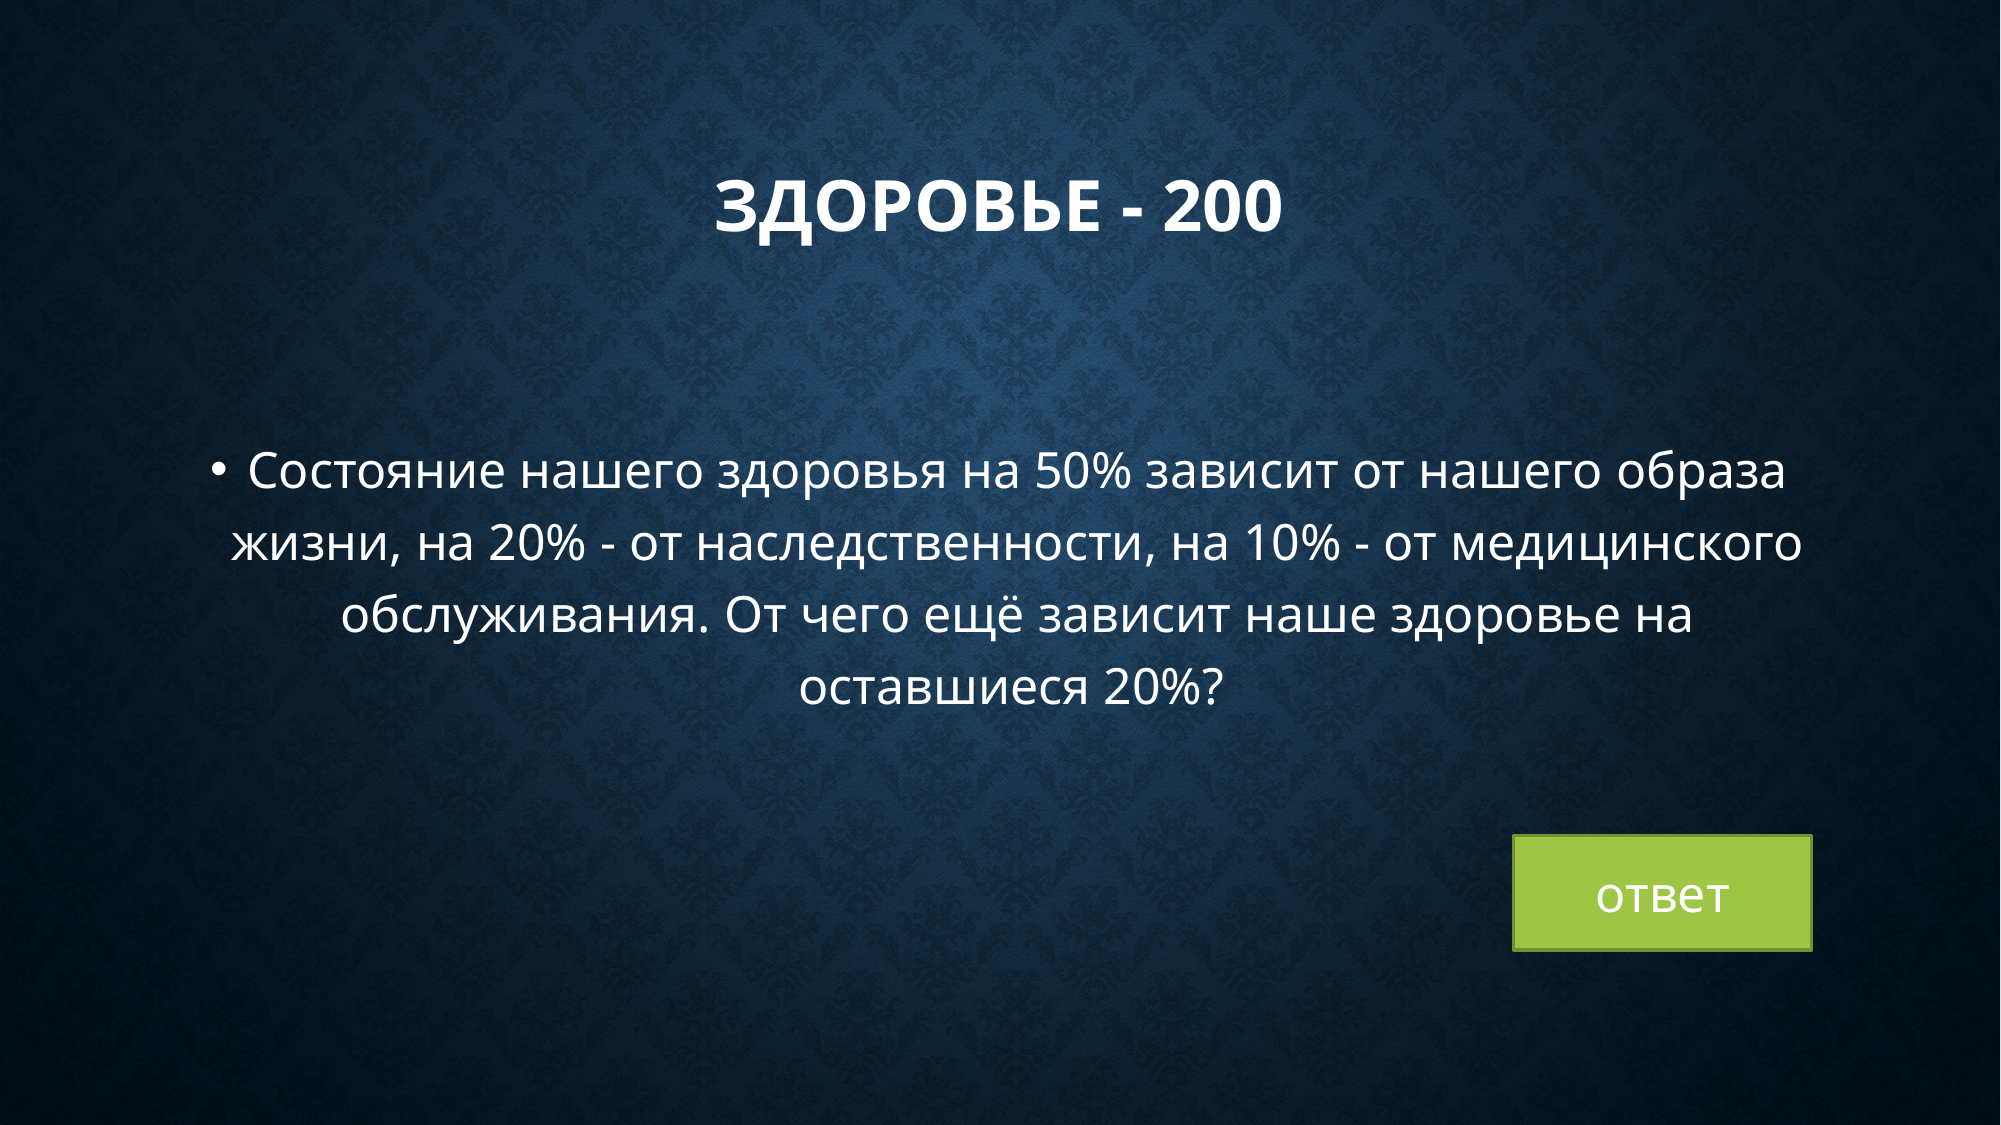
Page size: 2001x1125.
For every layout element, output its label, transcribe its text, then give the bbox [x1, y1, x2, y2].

title Здоровье - 200 [149, 99, 1849, 318]
text_box ответ [1512, 834, 1813, 952]
list Состояние нашего здоровья на 50% зависит от нашего образа жизни, на 20% - от наследственности, на 10% - от медицинского обслуживания. От чего ещё зависит наше здоровье на оставшиеся 20%? [149, 418, 1849, 1025]
